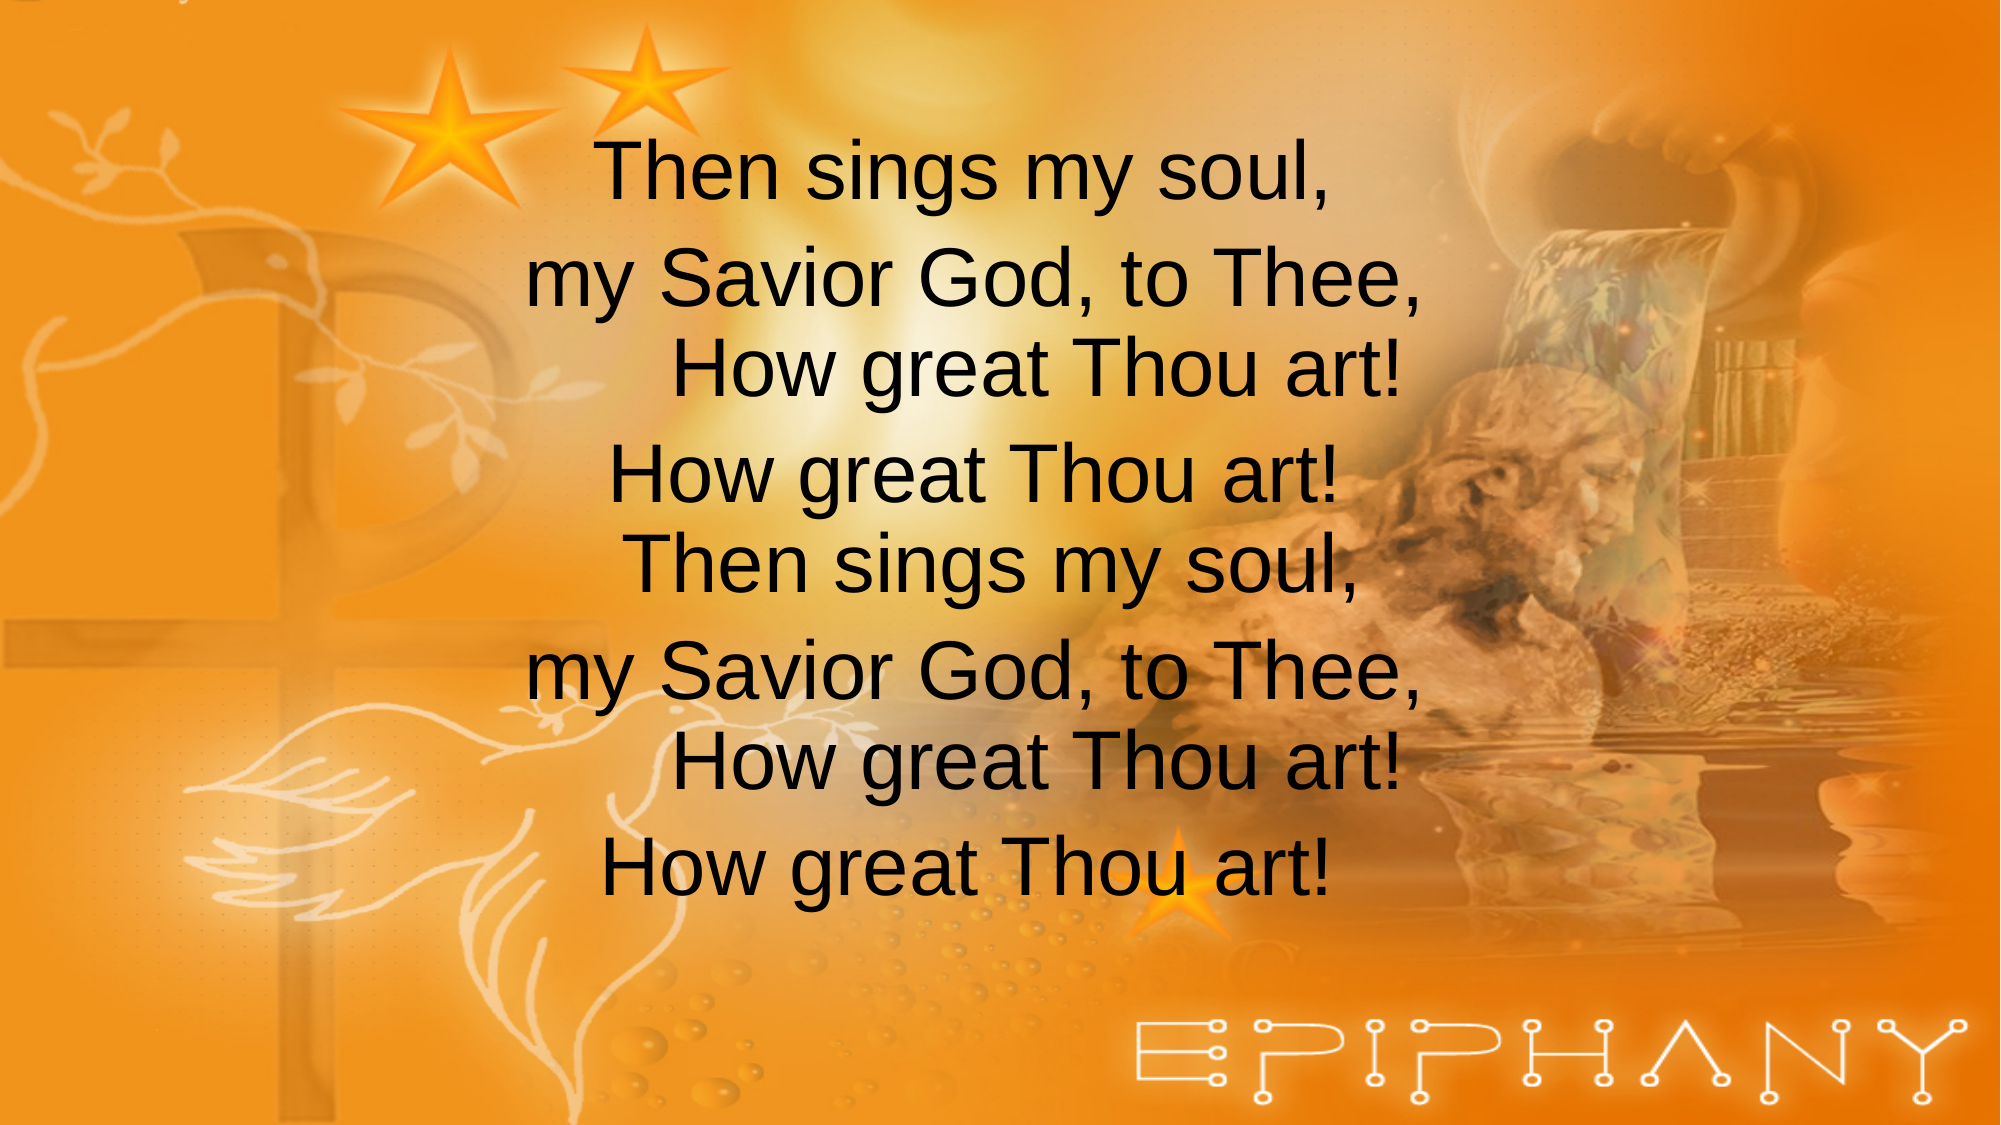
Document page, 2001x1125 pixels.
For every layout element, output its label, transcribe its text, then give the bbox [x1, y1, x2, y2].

list Then sings my soul, my Savior God, to Thee, How great Thou art! How great Thou art! Then sings my soul, my Savior God, to Thee, How great Thou art! How great Thou art! [262, 120, 1688, 1000]
picture [0, 0, 2001, 1125]
